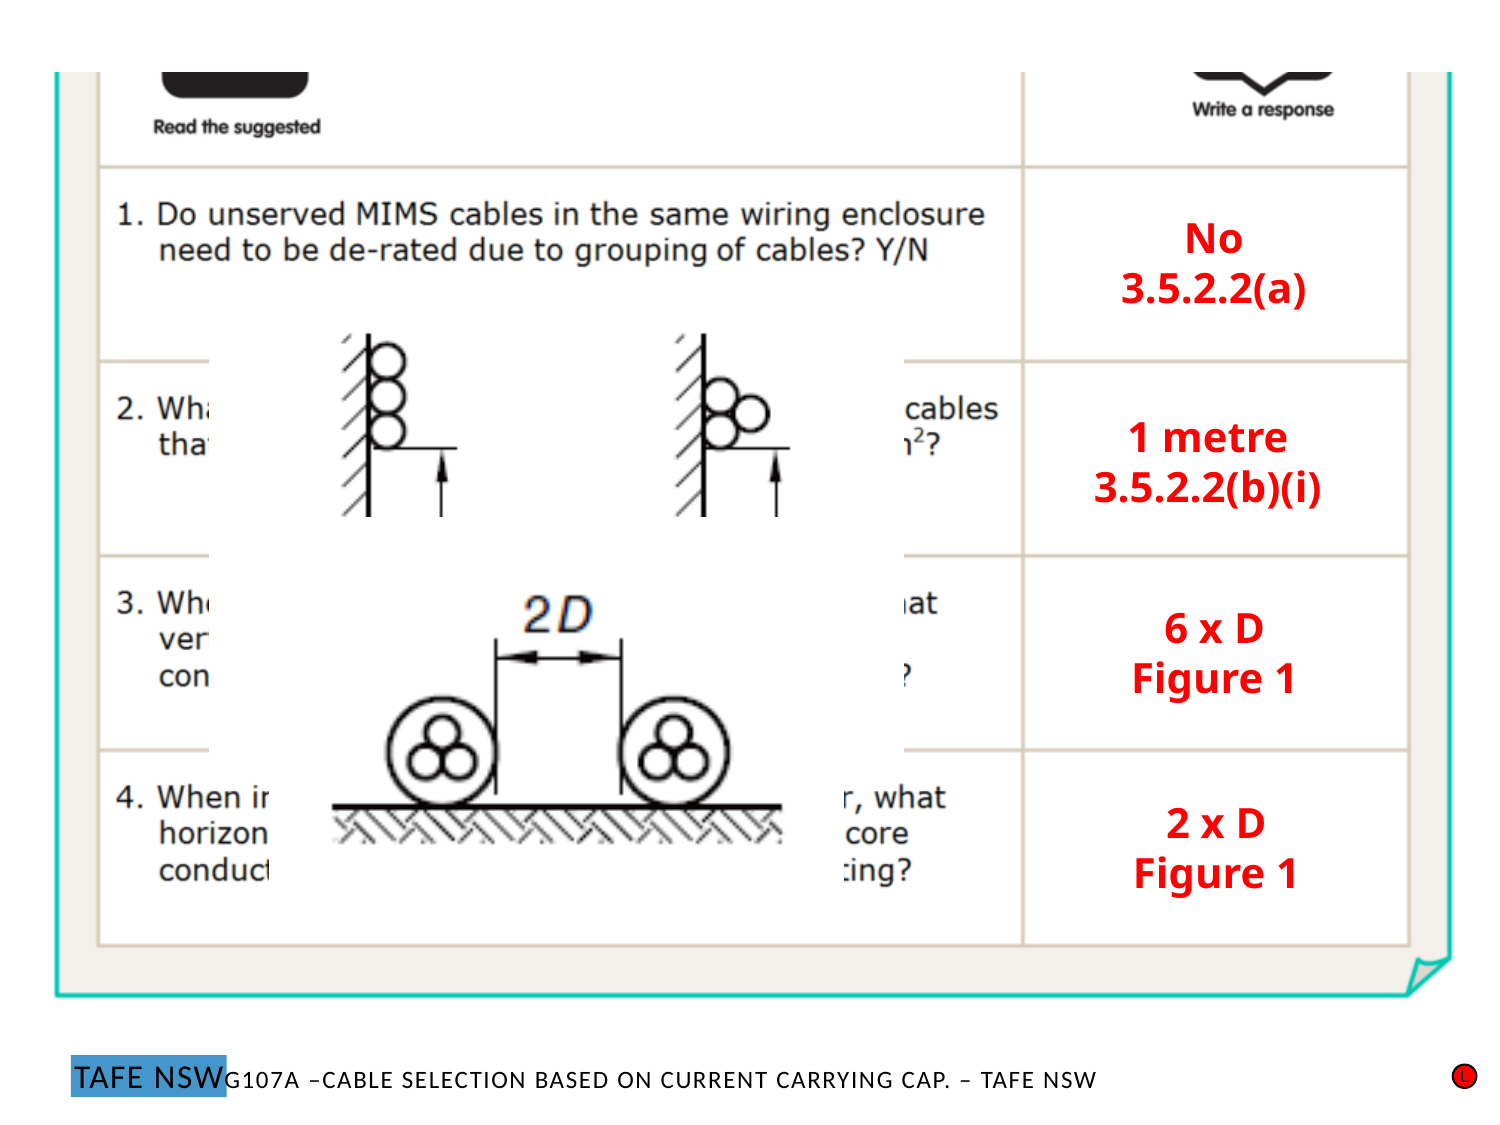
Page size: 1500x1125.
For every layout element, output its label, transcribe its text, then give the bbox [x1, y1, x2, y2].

picture [47, 71, 1465, 1006]
text_box L [1452, 1064, 1477, 1088]
